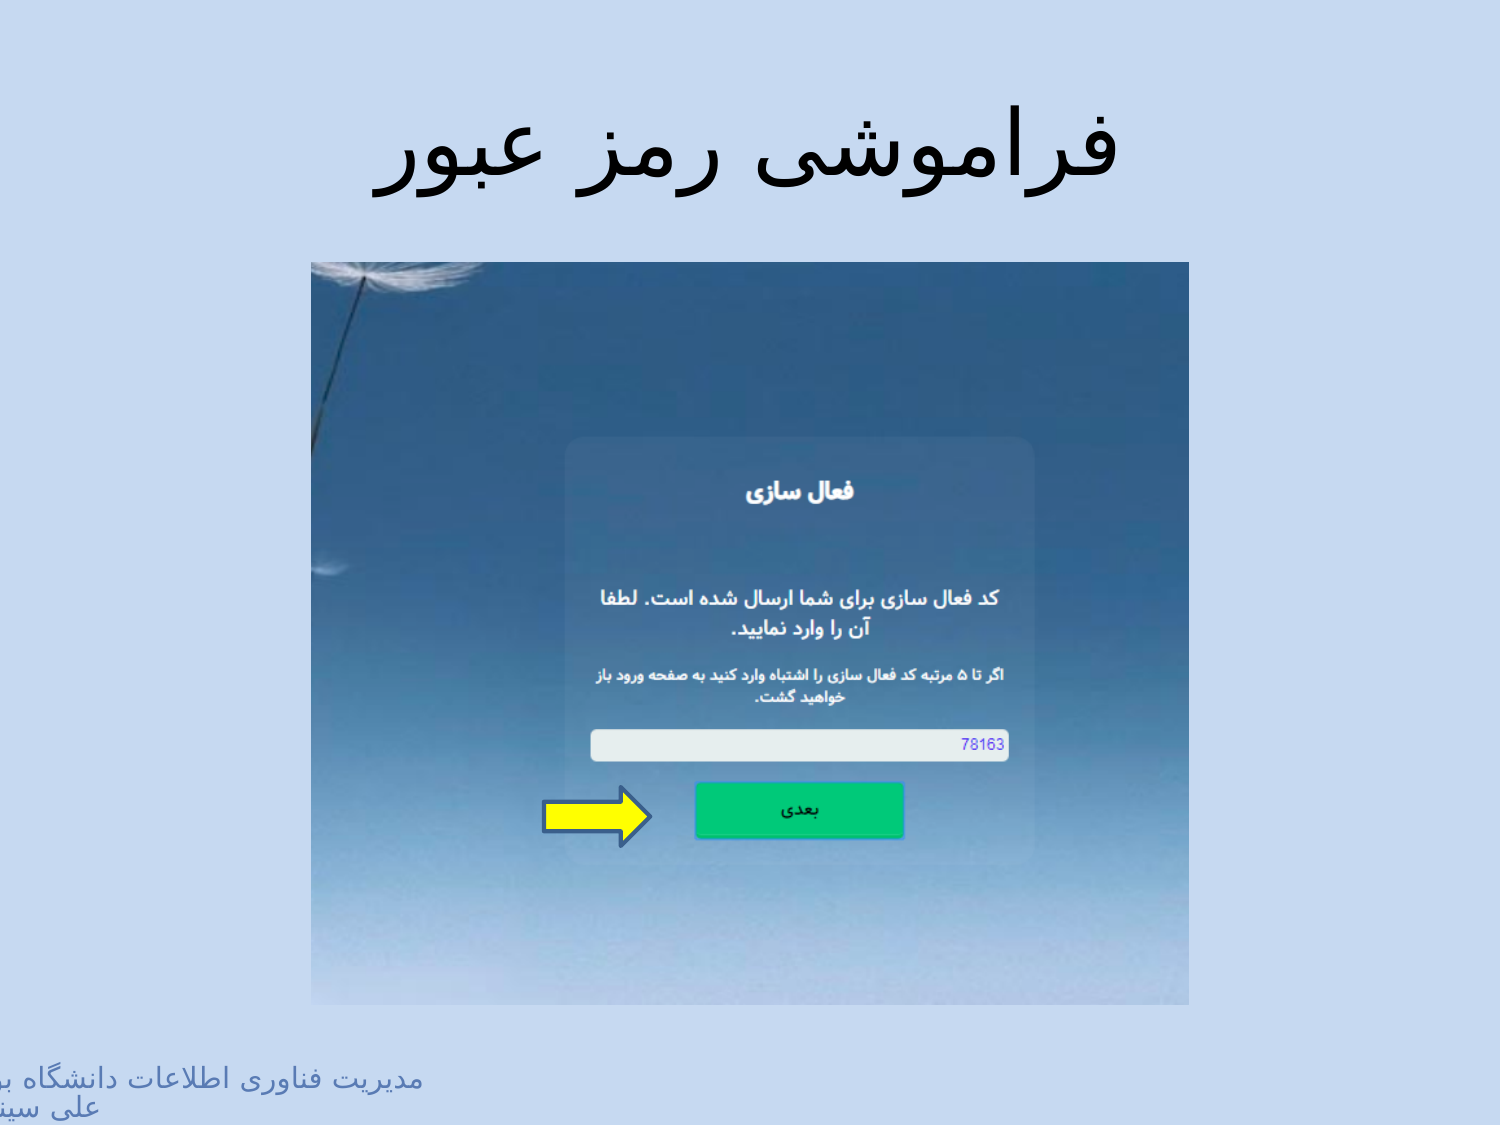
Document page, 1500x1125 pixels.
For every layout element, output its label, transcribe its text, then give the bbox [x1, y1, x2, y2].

title فراموشی رمز عبور [75, 45, 1425, 233]
footer مدیریت فناوری اطلاعات دانشگاه بوعلی سینا [76, 1046, 552, 1107]
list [311, 262, 1189, 1006]
